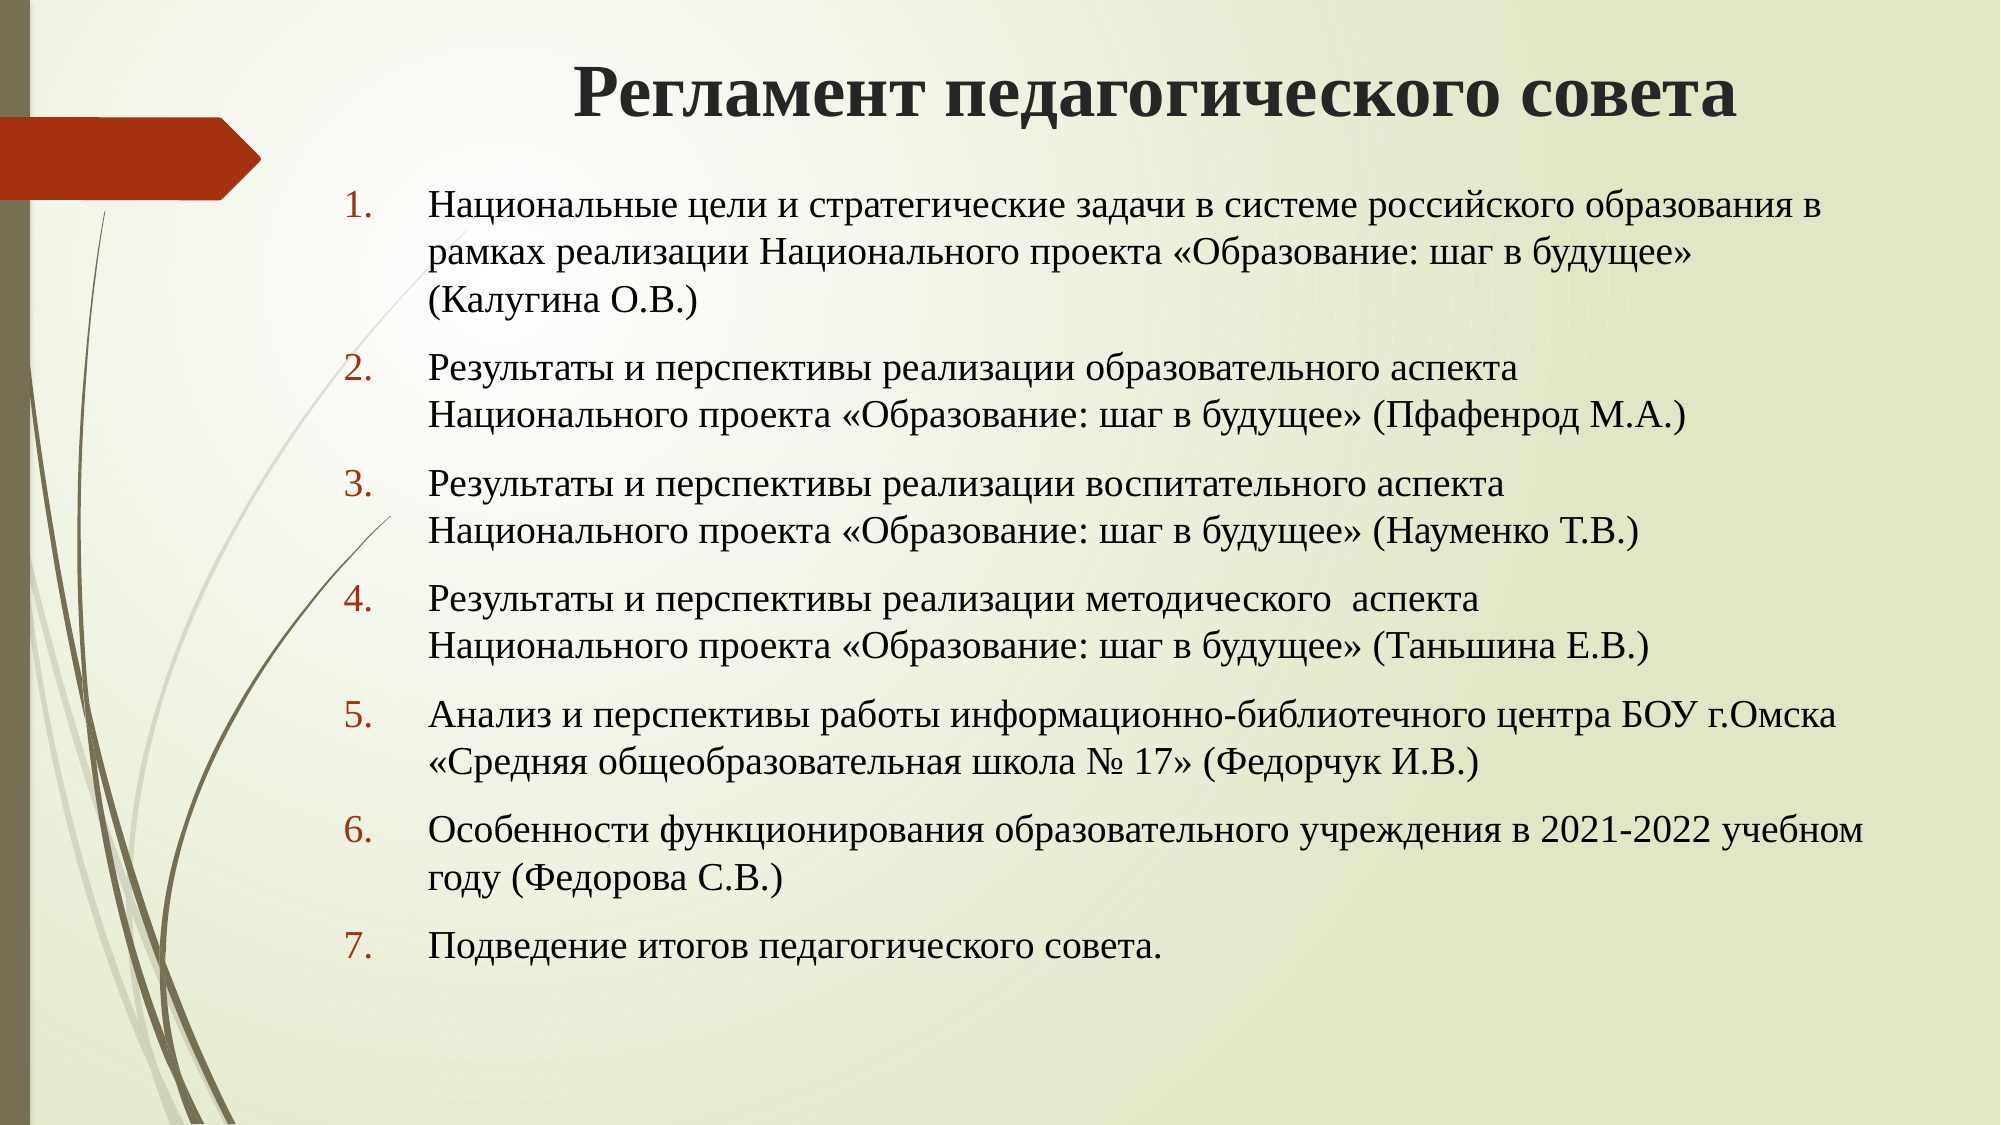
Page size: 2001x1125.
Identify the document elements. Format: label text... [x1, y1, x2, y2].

title Регламент педагогического совета [425, 34, 1888, 170]
list Национальные цели и стратегические задачи в системе российского образования в рамках реализации Национального проекта «Образование: шаг в будущее» (Калугина О.В.) Результаты и перспективы реализации образовательного аспекта Национального проекта «Образование: шаг в будущее» (Пфафенрод М.А.) Результаты и перспективы реализации воспитательного аспекта Национального проекта «Образование: шаг в будущее» (Науменко Т.В.) Результаты и перспективы реализации методического аспекта Национального проекта «Образование: шаг в будущее» (Таньшина Е.В.) Анализ и перспективы работы информационно-библиотечного центра БОУ г.Омска «Средняя общеобразовательная школа № 17» (Федорчук И.В.) Особенности функционирования образовательного учреждения в 2021-2022 учебном году (Федорова С.В.) Подведение итогов педагогического совета. [328, 170, 1888, 992]
